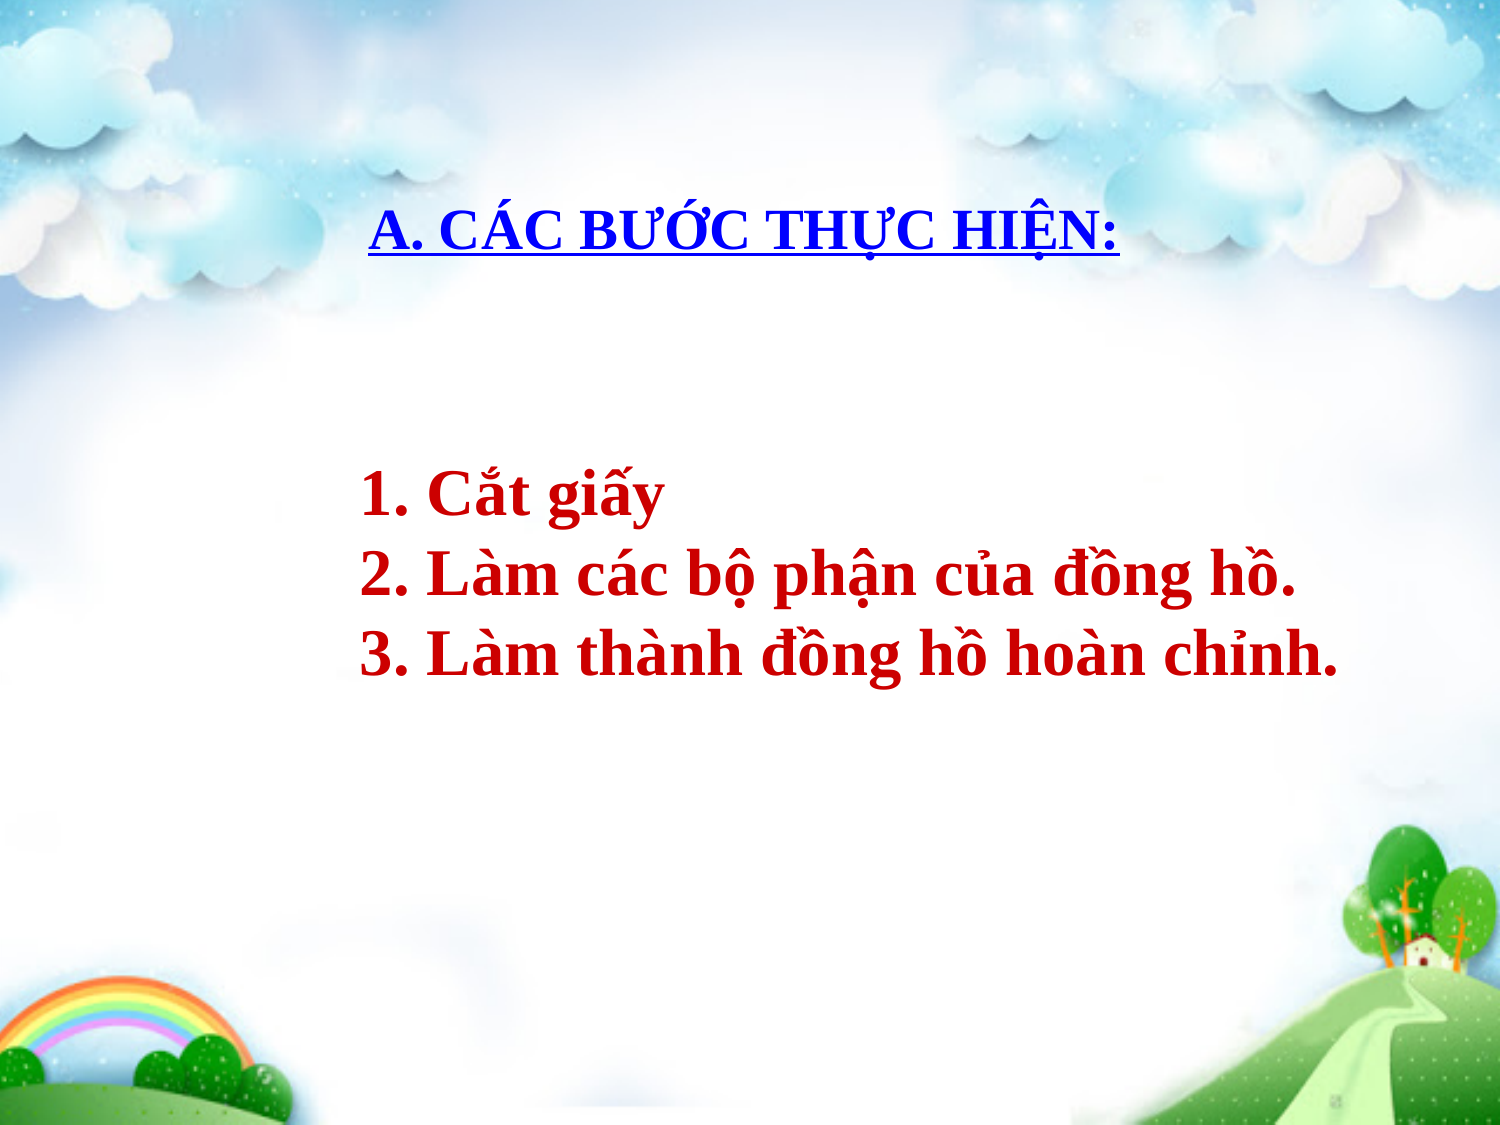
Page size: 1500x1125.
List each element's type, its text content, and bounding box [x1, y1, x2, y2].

picture [0, 0, 1500, 1125]
list 1. Cắt giấy 2. Làm các bộ phận của đồng hồ. 3. Làm thành đồng hồ hoàn chỉnh. [344, 361, 1388, 1015]
text_box A. CÁC BƯỚC THỰC HIỆN: [353, 183, 1136, 269]
